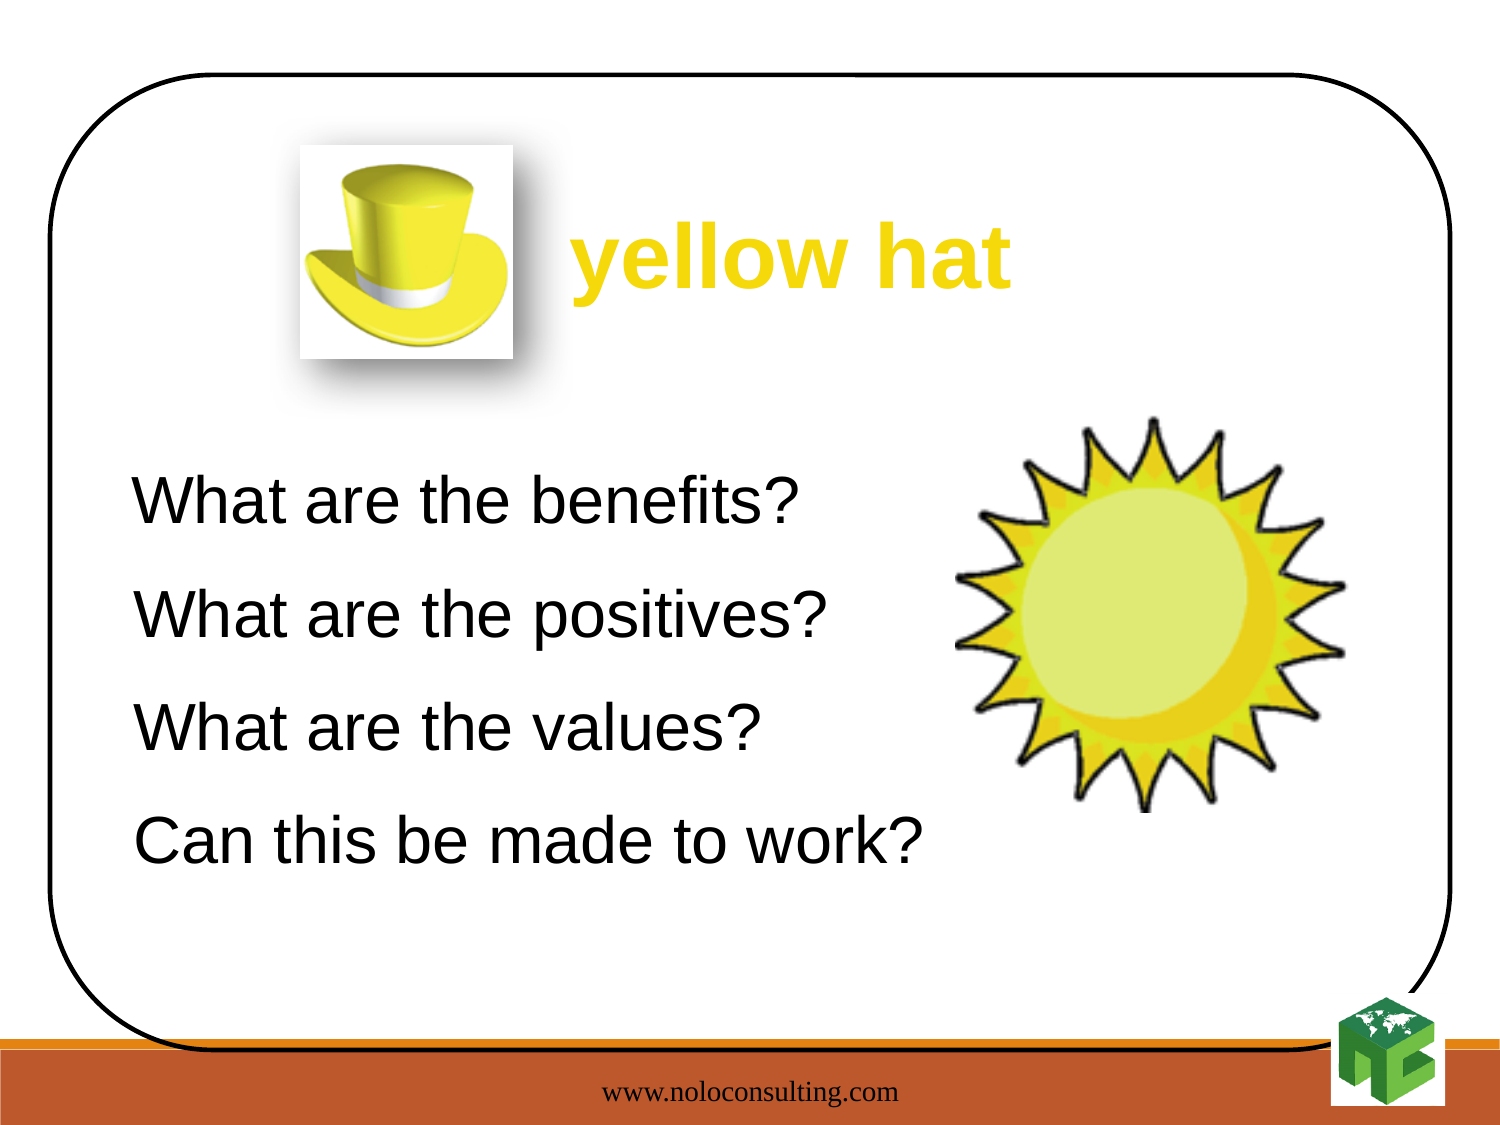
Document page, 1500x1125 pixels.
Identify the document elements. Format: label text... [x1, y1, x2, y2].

picture [299, 145, 514, 359]
picture [955, 411, 1354, 813]
text_box [49, 74, 1451, 1050]
picture [1330, 992, 1446, 1106]
text_box yellow hat [561, 189, 1155, 315]
footer www.noloconsulting.com [453, 1059, 1047, 1120]
text_box What are the benefits? What are the positives? What are the values? Can this be made to work? [99, 449, 950, 885]
